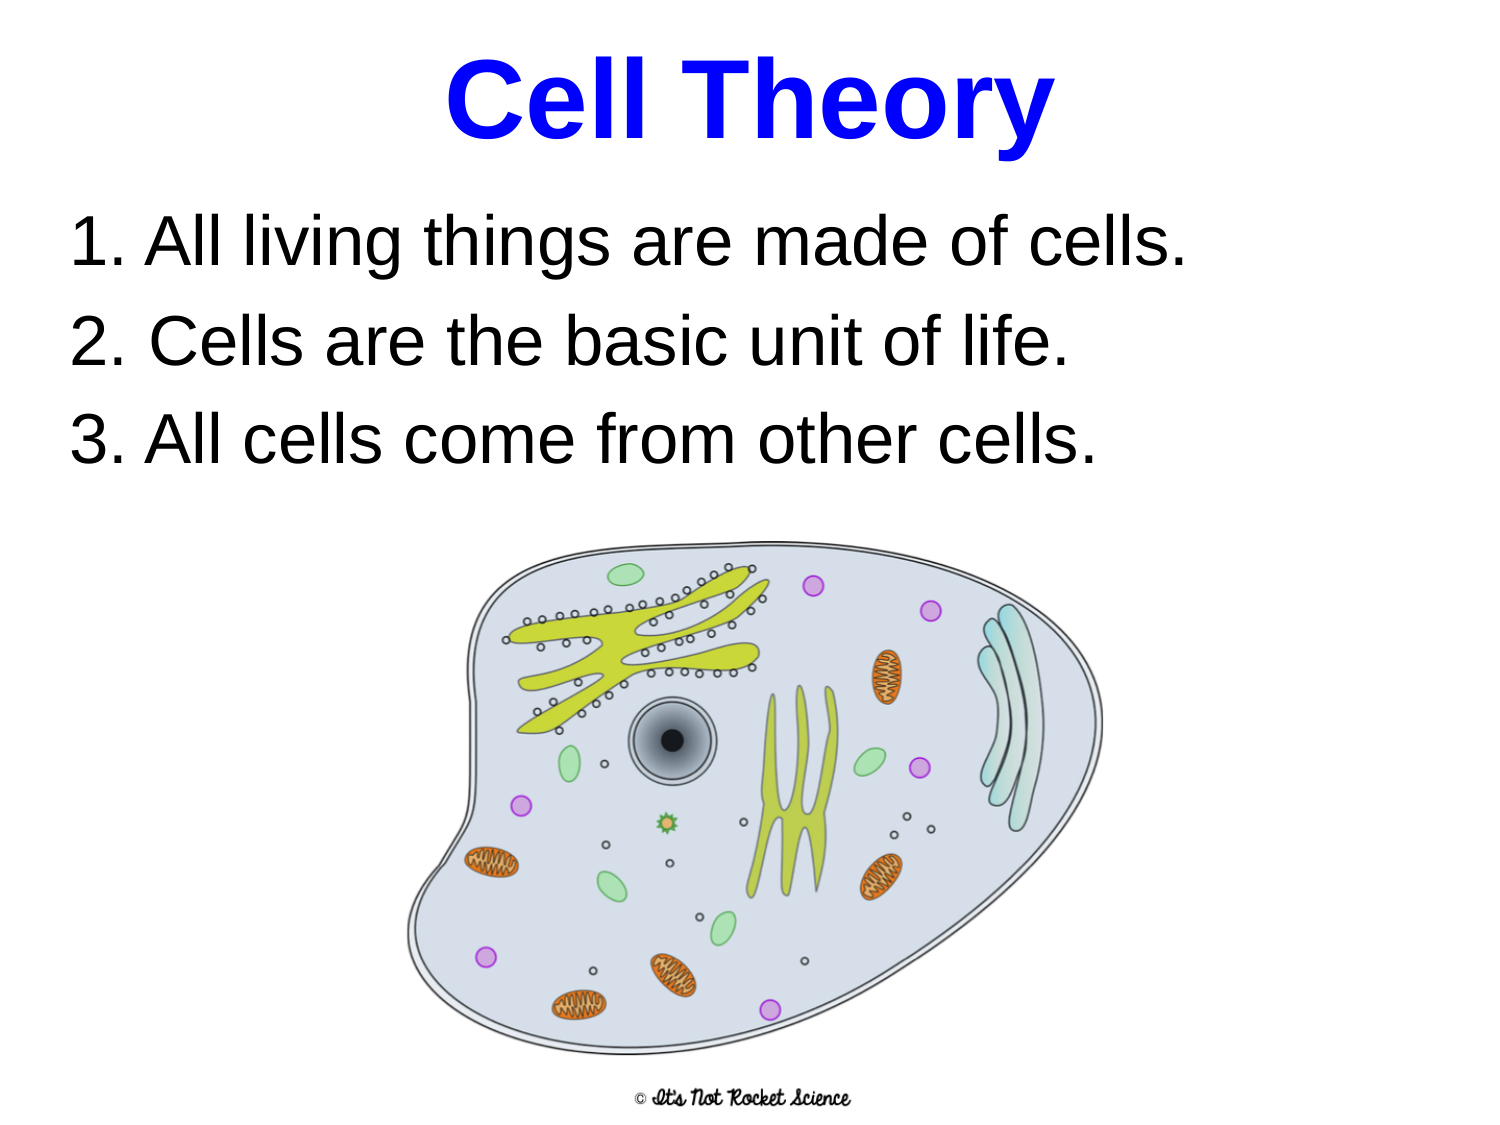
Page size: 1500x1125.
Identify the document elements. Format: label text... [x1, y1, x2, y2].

title Cell Theory [213, 0, 1289, 187]
list 1. All living things are made of cells. 2. Cells are the basic unit of life. 3. All cells come from other cells. [54, 187, 1449, 542]
picture [0, 0, 1500, 1125]
